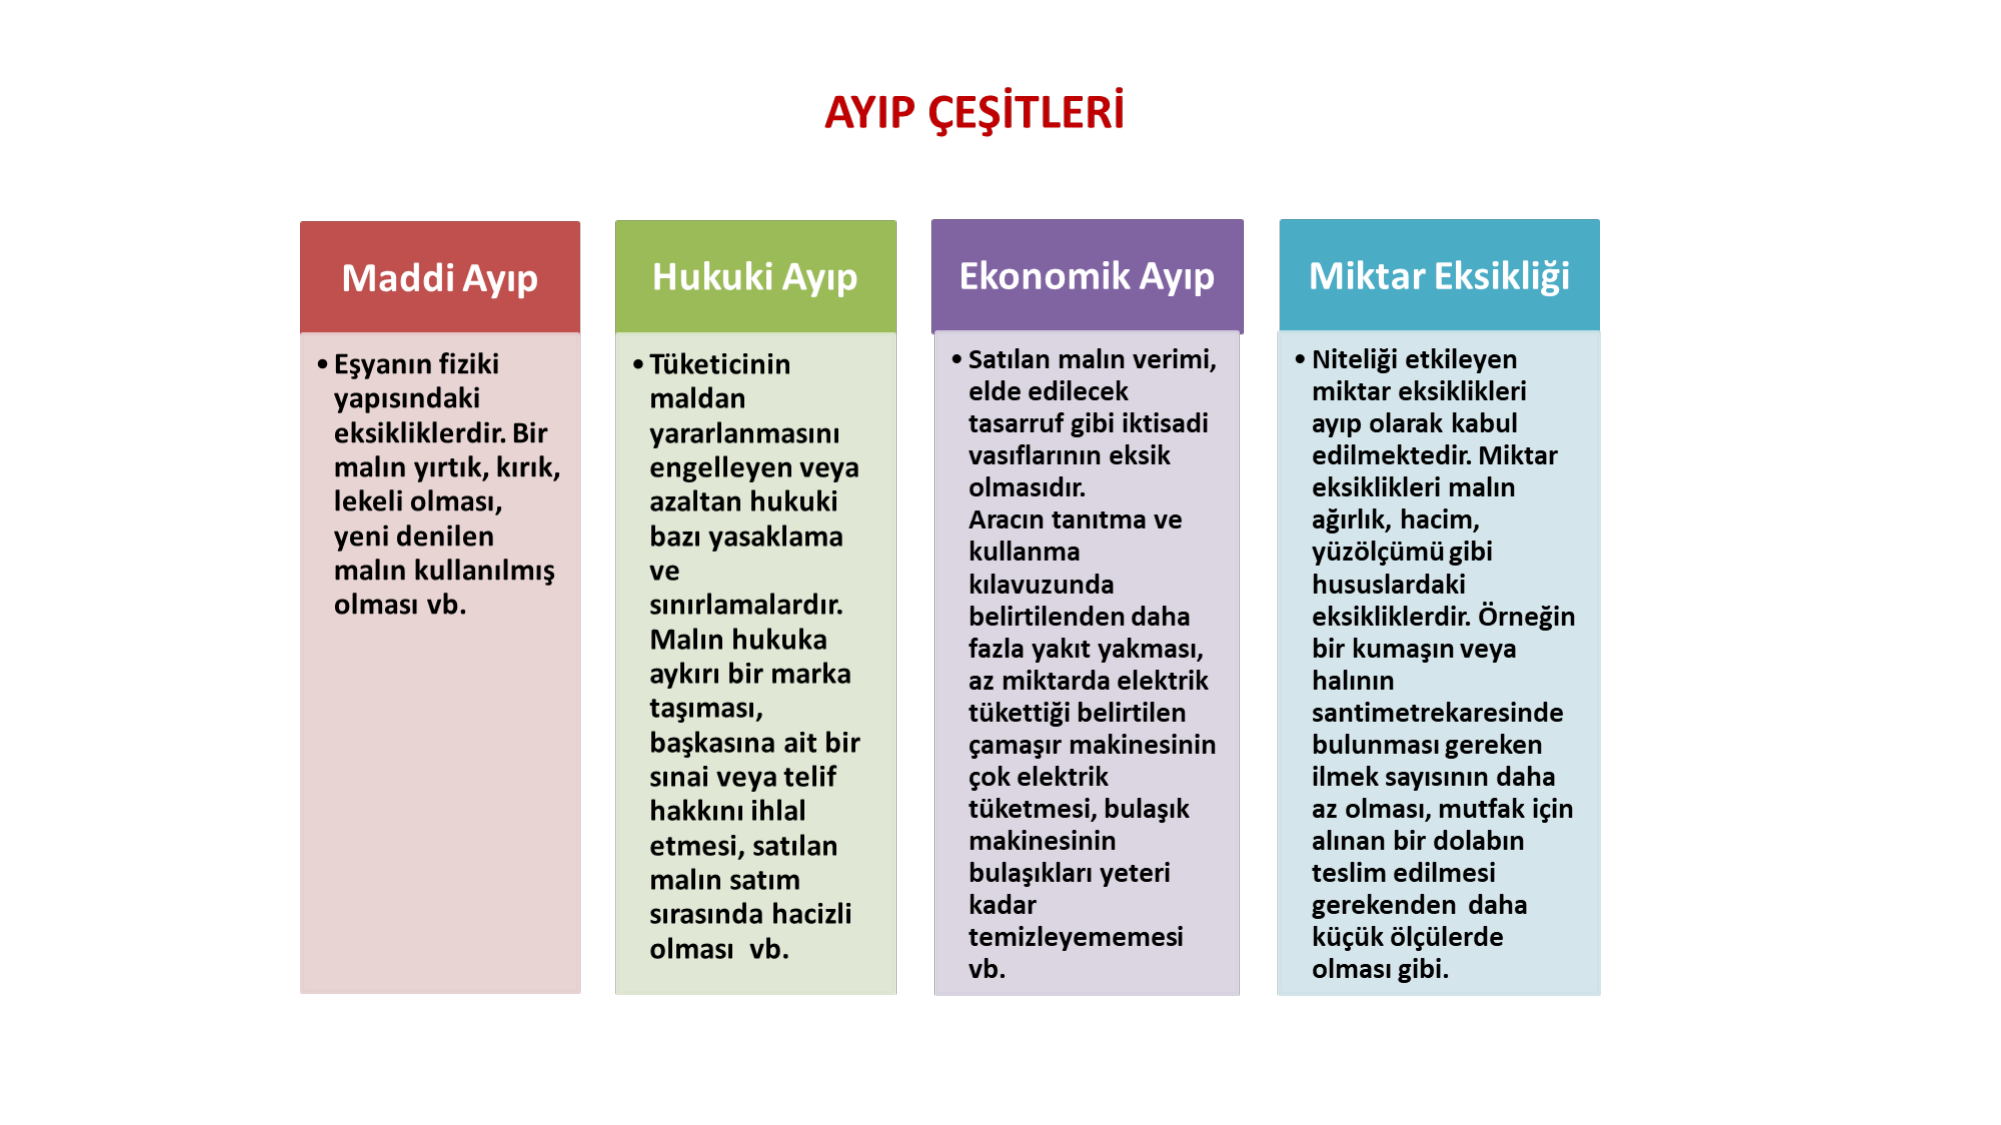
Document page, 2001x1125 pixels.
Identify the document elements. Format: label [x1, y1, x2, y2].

picture [294, 65, 1601, 1006]
